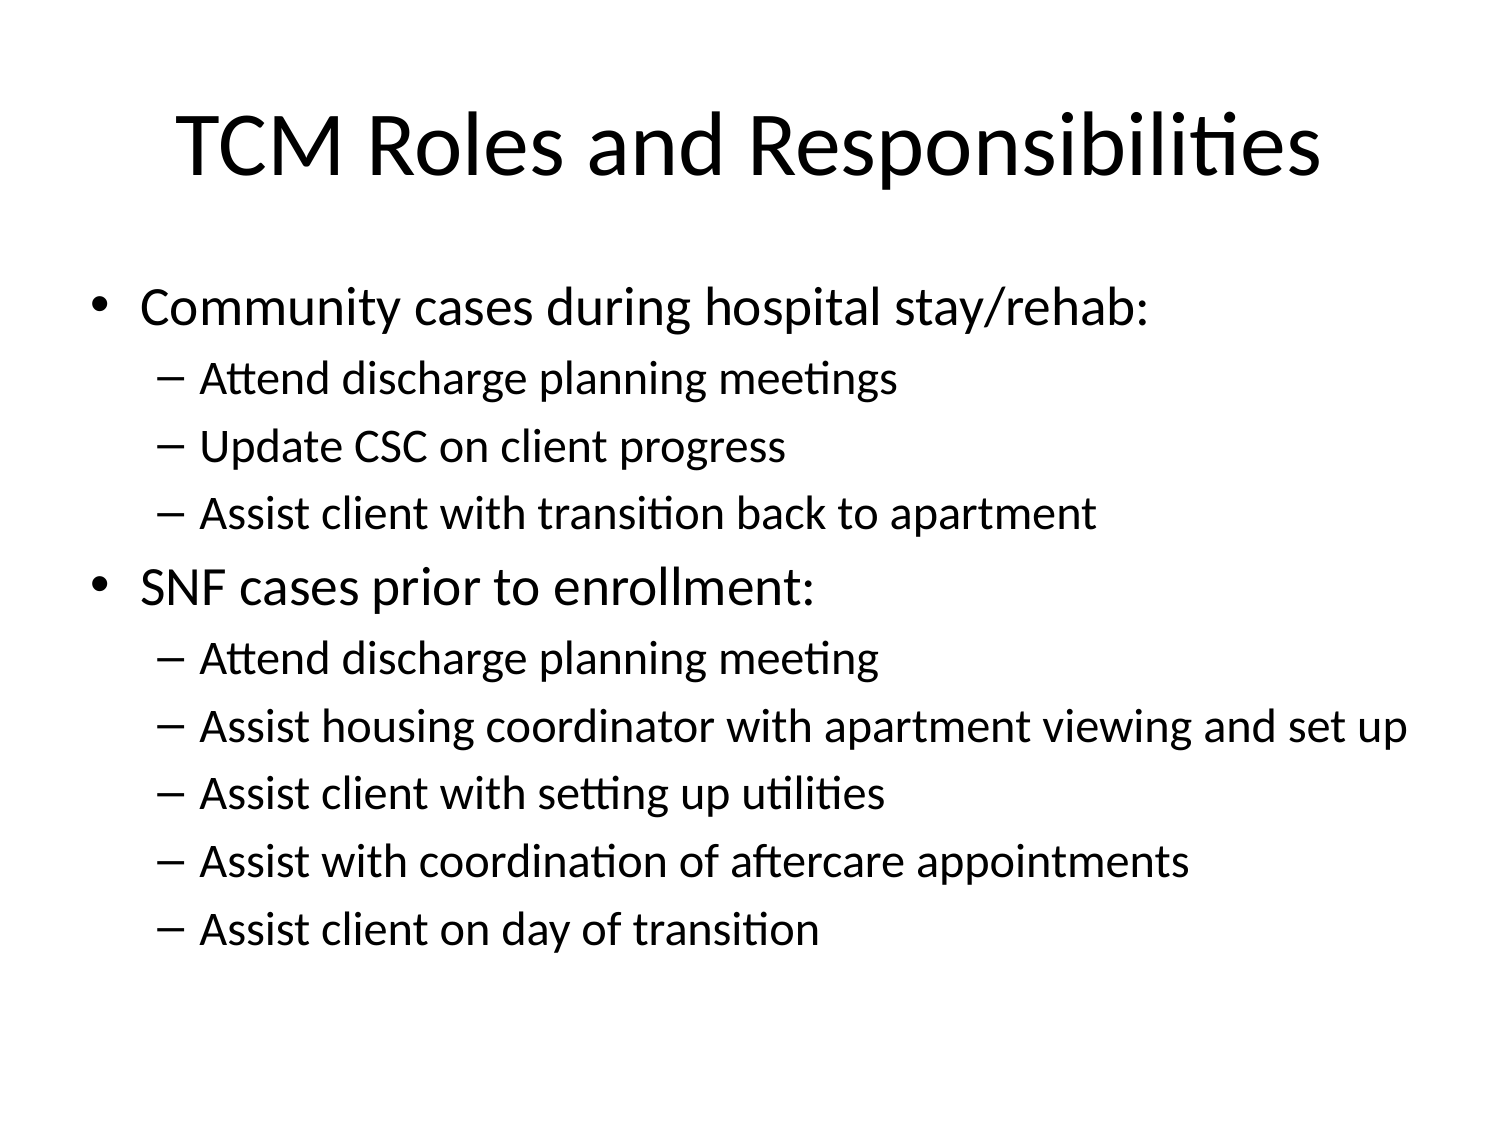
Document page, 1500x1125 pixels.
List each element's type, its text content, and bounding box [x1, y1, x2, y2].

list Community cases during hospital stay/rehab: Attend discharge planning meetings Update CSC on client progress Assist client with transition back to apartment SNF cases prior to enrollment: Attend discharge planning meeting Assist housing coordinator with apartment viewing and set up Assist client with setting up utilities Assist with coordination of aftercare appointments Assist client on day of transition [75, 262, 1425, 1005]
title TCM Roles and Responsibilities [75, 45, 1425, 233]
